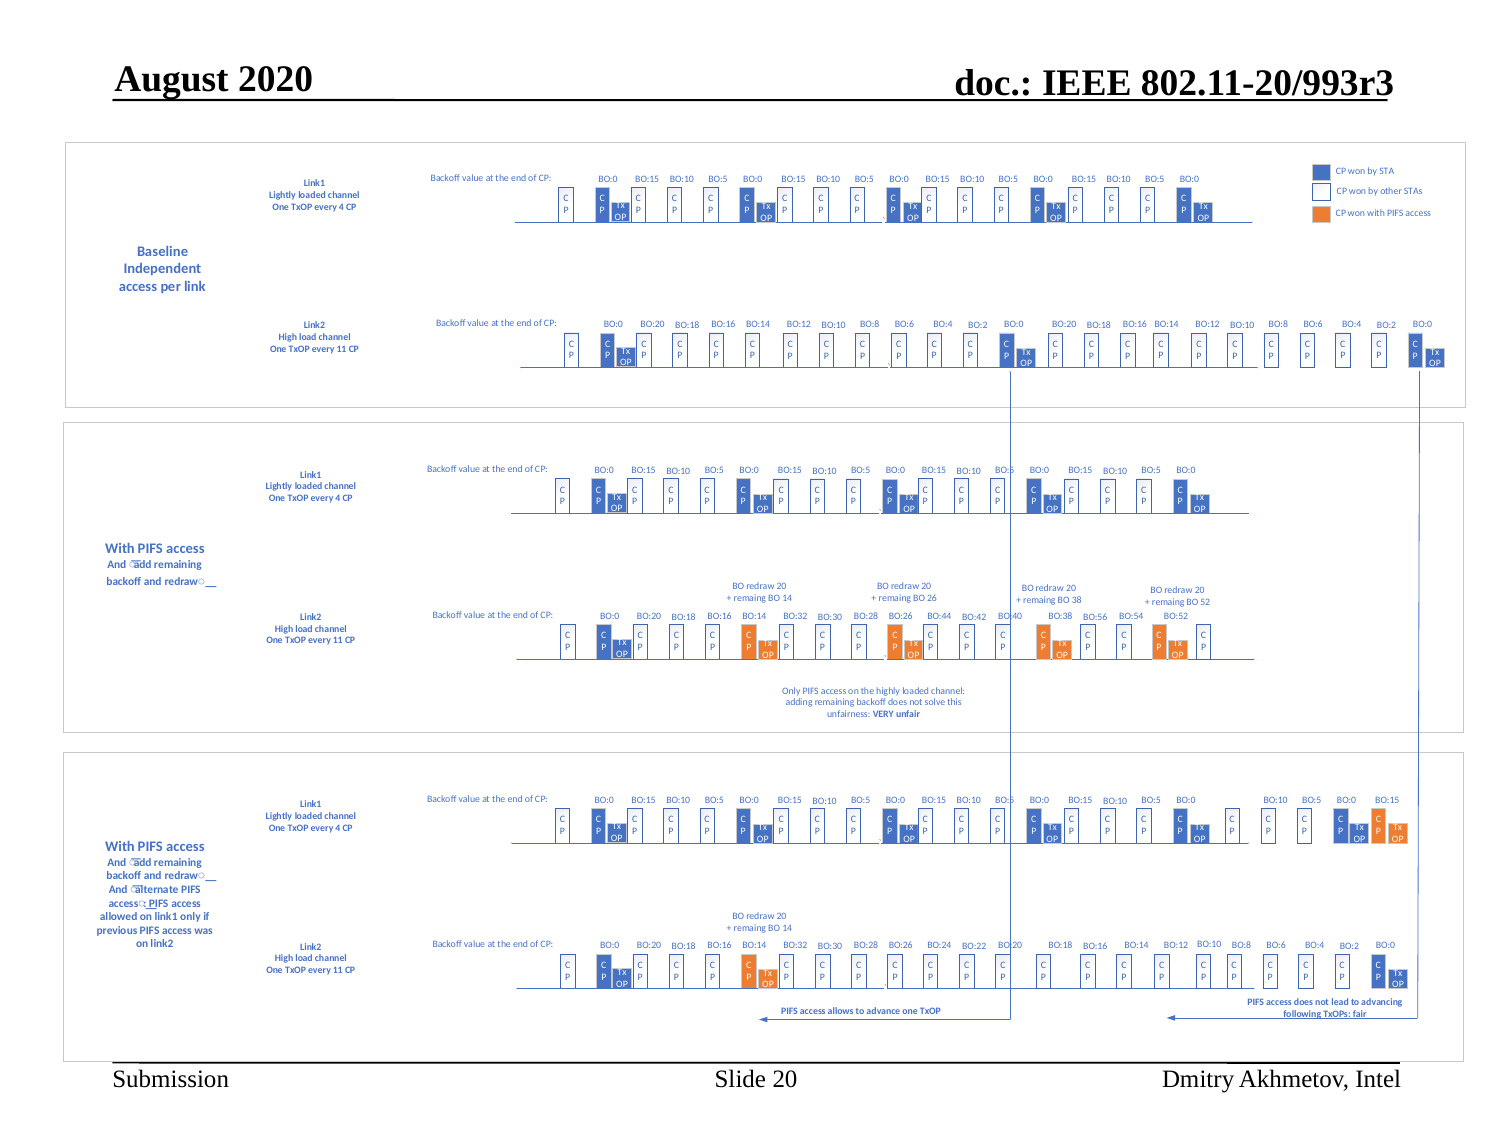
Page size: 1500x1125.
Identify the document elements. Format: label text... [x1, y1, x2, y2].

picture [62, 99, 1466, 1063]
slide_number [114, 54, 423, 97]
slide_number Slide 20 [712, 1070, 800, 1123]
footer Dmitry Akhmetov, Intel [878, 1070, 1402, 1093]
